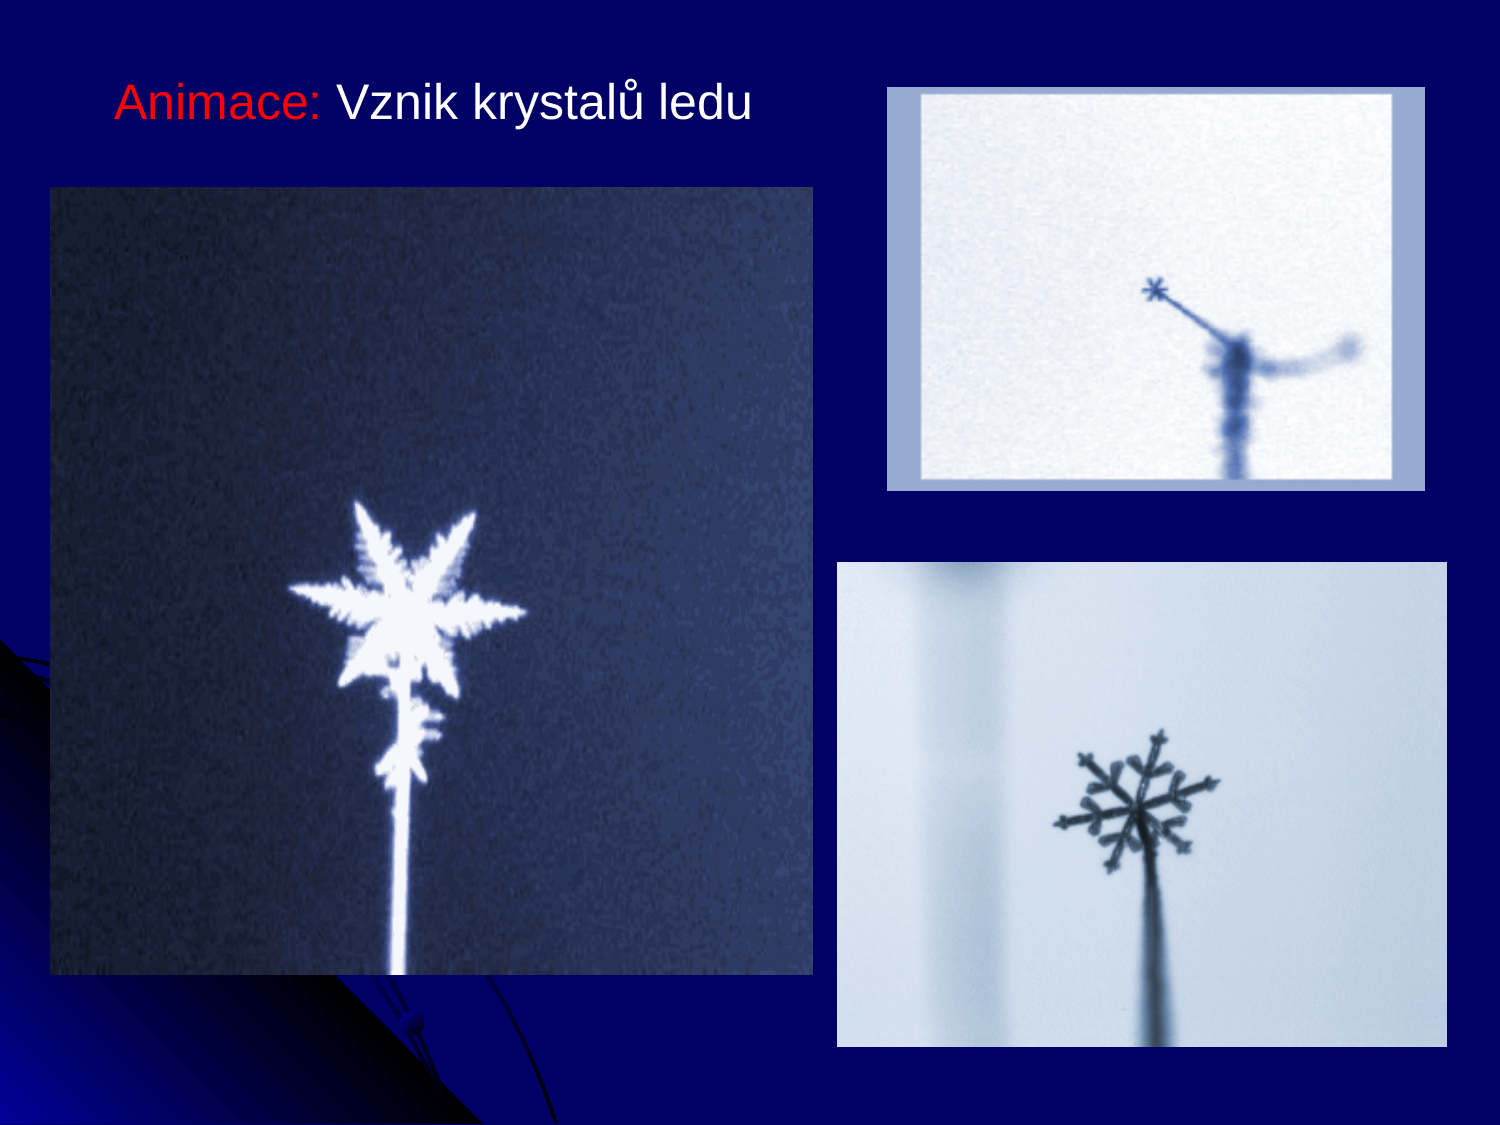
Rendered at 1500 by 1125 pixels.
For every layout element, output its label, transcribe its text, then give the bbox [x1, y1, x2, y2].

picture [49, 187, 813, 975]
text_box Animace: Vznik krystalů ledu [99, 62, 1093, 138]
picture [837, 562, 1447, 1047]
picture [887, 87, 1425, 491]
